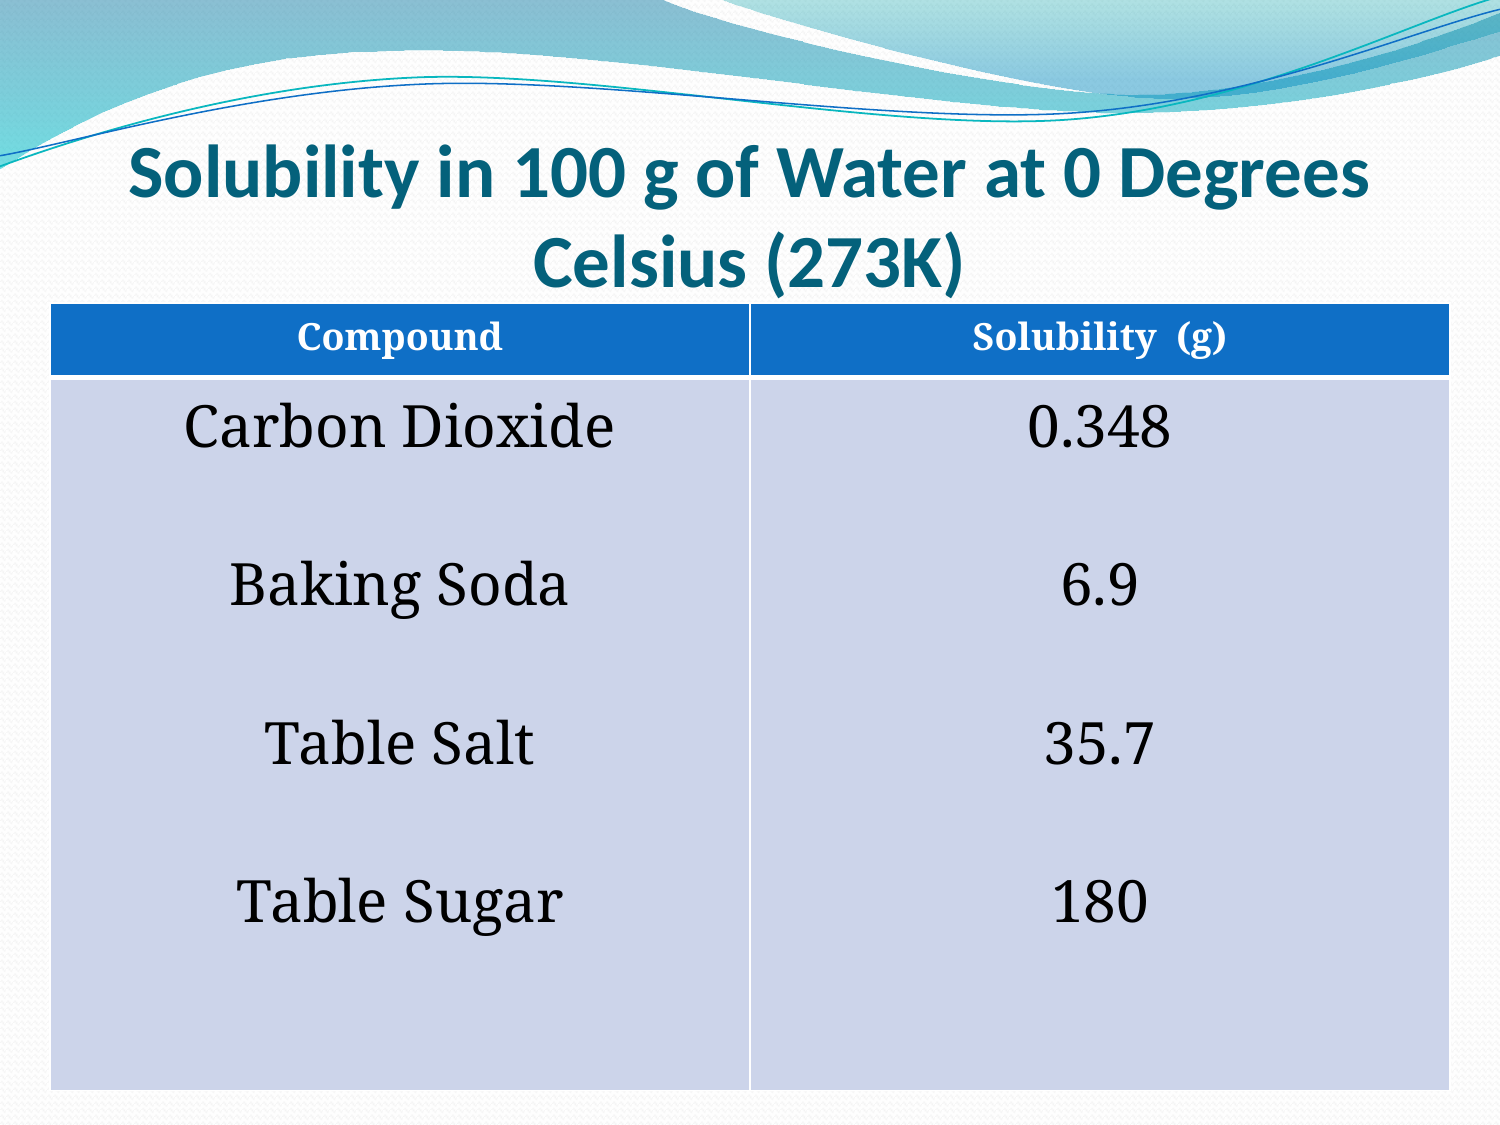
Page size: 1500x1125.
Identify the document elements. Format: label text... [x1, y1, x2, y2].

title Solubility in 100 g of Water at 0 Degrees Celsius (273K) [75, 115, 1425, 302]
table_header Solubility (g) [751, 304, 1449, 375]
table_cell 0.348 6.9 35.7 180 [751, 380, 1449, 1090]
table_header Compound [51, 304, 749, 375]
table_cell Carbon Dioxide Baking Soda Table Salt Table Sugar [51, 380, 749, 1090]
